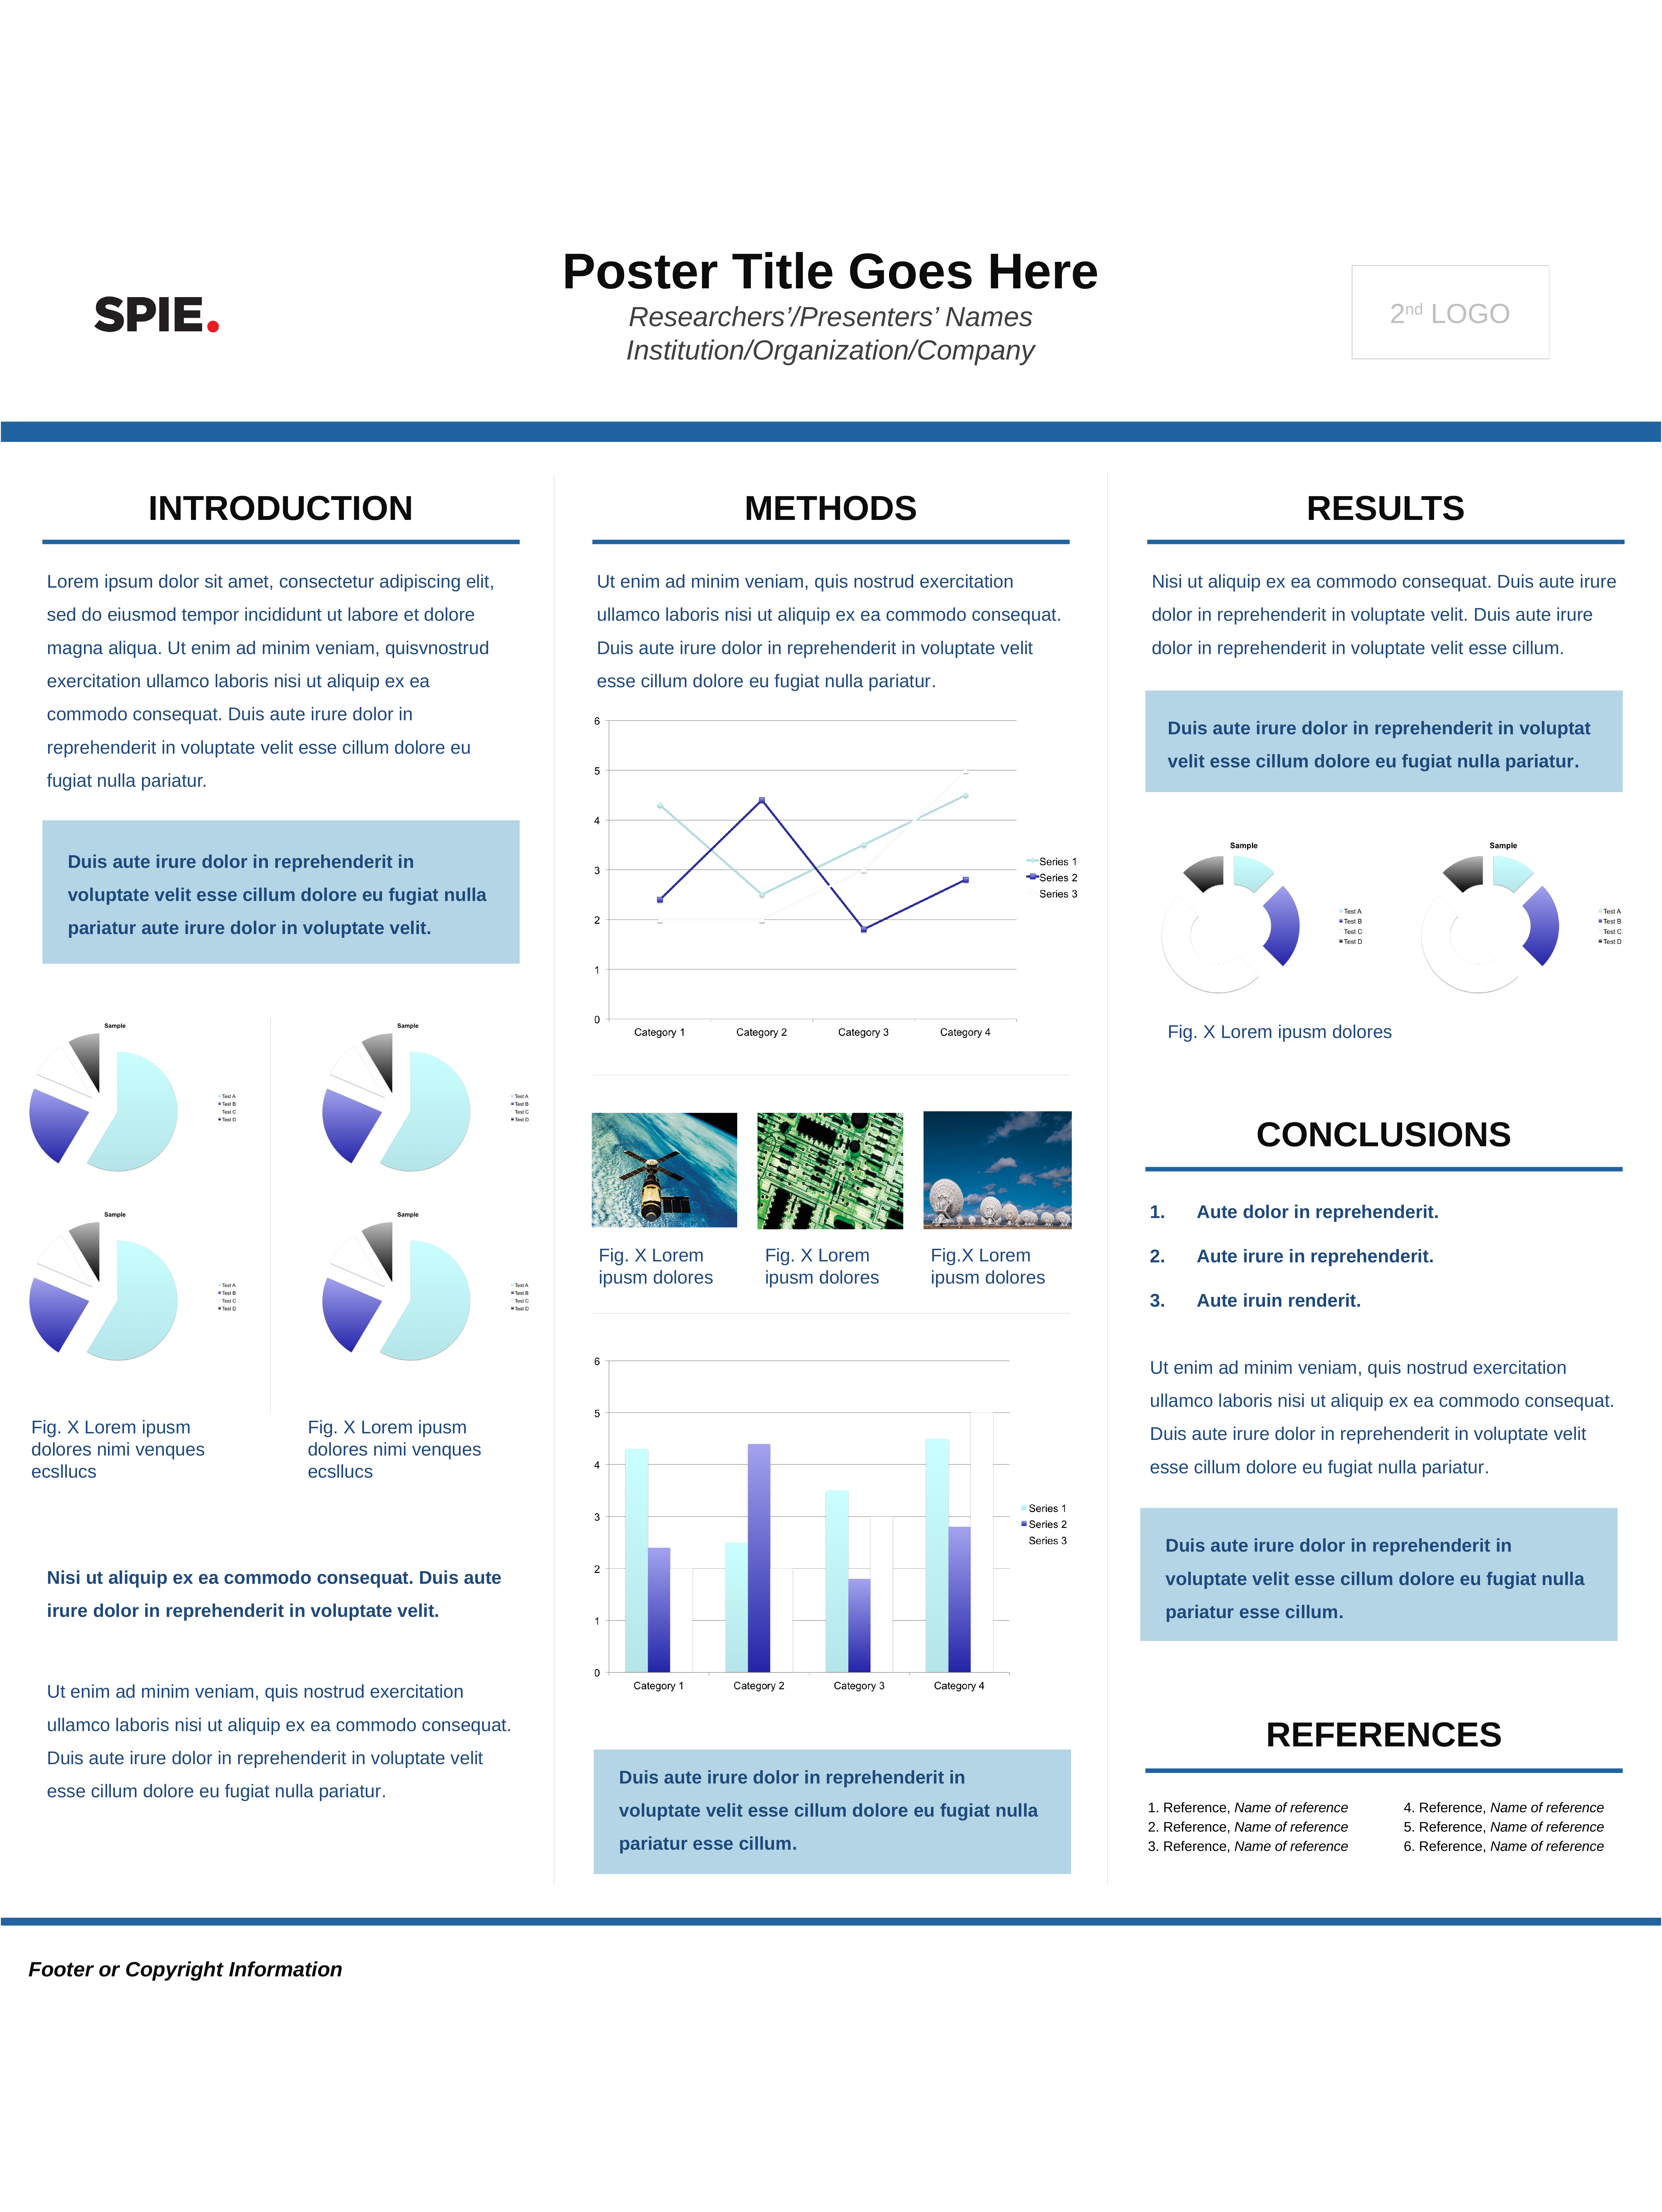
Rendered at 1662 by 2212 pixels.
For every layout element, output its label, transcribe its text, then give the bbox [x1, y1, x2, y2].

picture [689, 1225, 691, 1227]
text_box [1352, 265, 1549, 359]
text_box Duis aute irure dolor in reprehenderit in voluptate velit esse cillum dolore eu fugiat nulla pariatur esse cillum. [1161, 1520, 1600, 1624]
text_box Duis aute irure dolor in reprehenderit in voluptate velit esse cillum dolore eu fugiat nulla pariatur aute irure dolor in voluptate velit. [63, 836, 499, 940]
picture [94, 296, 219, 332]
text_box 1. Reference, Name of reference 2. Reference, Name of reference 3. Reference, Name of reference [1139, 1794, 1395, 1888]
text_box METHODS [592, 481, 1070, 531]
text_box [1, 422, 1661, 442]
text_box [1, 1918, 20, 1926]
text_box [42, 820, 520, 964]
text_box Fig. X Lorem ipusm dolores nimi venques ecsllucs [303, 1413, 521, 1484]
picture [700, 1222, 705, 1227]
text_box INTRODUCTION [42, 481, 520, 531]
text_box Aute dolor in reprehenderit. Aute irure in reprehenderit. Aute iruin renderit. [1145, 1197, 1623, 1335]
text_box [1379, 835, 1628, 1003]
text_box CONCLUSIONS [1145, 1108, 1623, 1158]
text_box [592, 540, 1070, 544]
text_box Ut enim ad minim veniam, quis nostrud exercitation ullamco laboris nisi ut aliquip ex ea commodo consequat. Duis aute irure dolor in reprehenderit in voluptate velit esse cillum dolore eu fugiat nulla pariatur. [42, 1666, 520, 1826]
text_box Ut enim ad minim veniam, quis nostrud exercitation ullamco laboris nisi ut aliquip ex ea commodo consequat. Duis aute irure dolor in reprehenderit in voluptate velit esse cillum dolore eu fugiat nulla pariatur. [1145, 1342, 1623, 1480]
picture [685, 1113, 737, 1139]
text_box [42, 540, 520, 544]
text_box Fig.X Lorem ipusm dolores [926, 1241, 1072, 1290]
picture [694, 1216, 696, 1219]
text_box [0, 1207, 241, 1376]
text_box Fig. X Lorem ipusm dolores [760, 1241, 906, 1290]
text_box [588, 709, 1087, 1044]
text_box [1145, 1167, 1623, 1172]
picture [1069, 1184, 1072, 1188]
text_box Nisi ut aliquip ex ea commodo consequat. Duis aute irure dolor in reprehenderit in voluptate velit. Duis aute irure dolor in reprehenderit in voluptate velit esse cillum. [1147, 556, 1625, 660]
text_box [1145, 1768, 1623, 1773]
text_box 2nd LOGO [1360, 291, 1541, 333]
text_box Duis aute irure dolor in reprehenderit in voluptat velit esse cillum dolore eu fugiat nulla pariatur. [1163, 702, 1605, 774]
picture [923, 1111, 1072, 1188]
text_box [588, 1349, 1077, 1698]
text_box Fig. X Lorem ipusm dolores [1163, 1017, 1651, 1044]
text_box [594, 1749, 1071, 1874]
picture [691, 1220, 694, 1223]
text_box [724, 1918, 1661, 1926]
picture [702, 1219, 704, 1221]
picture [923, 1178, 1072, 1229]
text_box 4. Reference, Name of reference 5. Reference, Name of reference 6. Reference, Name of reference [1395, 1794, 1655, 1888]
text_box Ut enim ad minim veniam, quis nostrud exercitation ullamco laboris nisi ut aliquip ex ea commodo consequat. Duis aute irure dolor in reprehenderit in voluptate velit esse cillum dolore eu fugiat nulla pariatur. [592, 556, 1070, 693]
text_box Nisi ut aliquip ex ea commodo consequat. Duis aute irure dolor in reprehenderit in voluptate velit. [42, 1552, 520, 1623]
picture [692, 1221, 699, 1227]
text_box [1147, 540, 1625, 544]
text_box Poster Title Goes Here Researchers’/Presenters’ Names Institution/Organization/Company [303, 203, 1359, 400]
text_box Duis aute irure dolor in reprehenderit in voluptate velit esse cillum dolore eu fugiat nulla pariatur esse cillum. [614, 1752, 1050, 1856]
picture [695, 1211, 698, 1214]
text_box [1140, 1508, 1618, 1641]
text_box Lorem ipsum dolor sit amet, consectetur adipiscing elit, sed do eiusmod tempor incididunt ut labore et dolore magna aliqua. Ut enim ad minim veniam, quisvnostrud exercitation ullamco laboris nisi ut aliquip ex ea commodo consequat. Duis aute irure dolor in reprehenderit in voluptate velit esse cillum dolore eu fugiat nulla pariatur. [42, 556, 520, 820]
picture [757, 1113, 903, 1229]
picture [692, 1208, 698, 1211]
text_box Fig. X Lorem ipusm dolores [594, 1241, 740, 1290]
picture [997, 1188, 1008, 1193]
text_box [0, 1018, 241, 1187]
text_box REFERENCES [1145, 1707, 1623, 1758]
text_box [1119, 835, 1369, 1003]
picture [1061, 1190, 1067, 1193]
text_box [1145, 690, 1623, 792]
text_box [282, 1207, 534, 1376]
picture [591, 1113, 737, 1227]
text_box Fig. X Lorem ipusm dolores nimi venques ecsllucs [27, 1413, 245, 1484]
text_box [282, 1018, 534, 1187]
picture [977, 1171, 981, 1173]
text_box RESULTS [1147, 481, 1625, 531]
text_box Footer or Copyright Information [20, 1917, 724, 2019]
